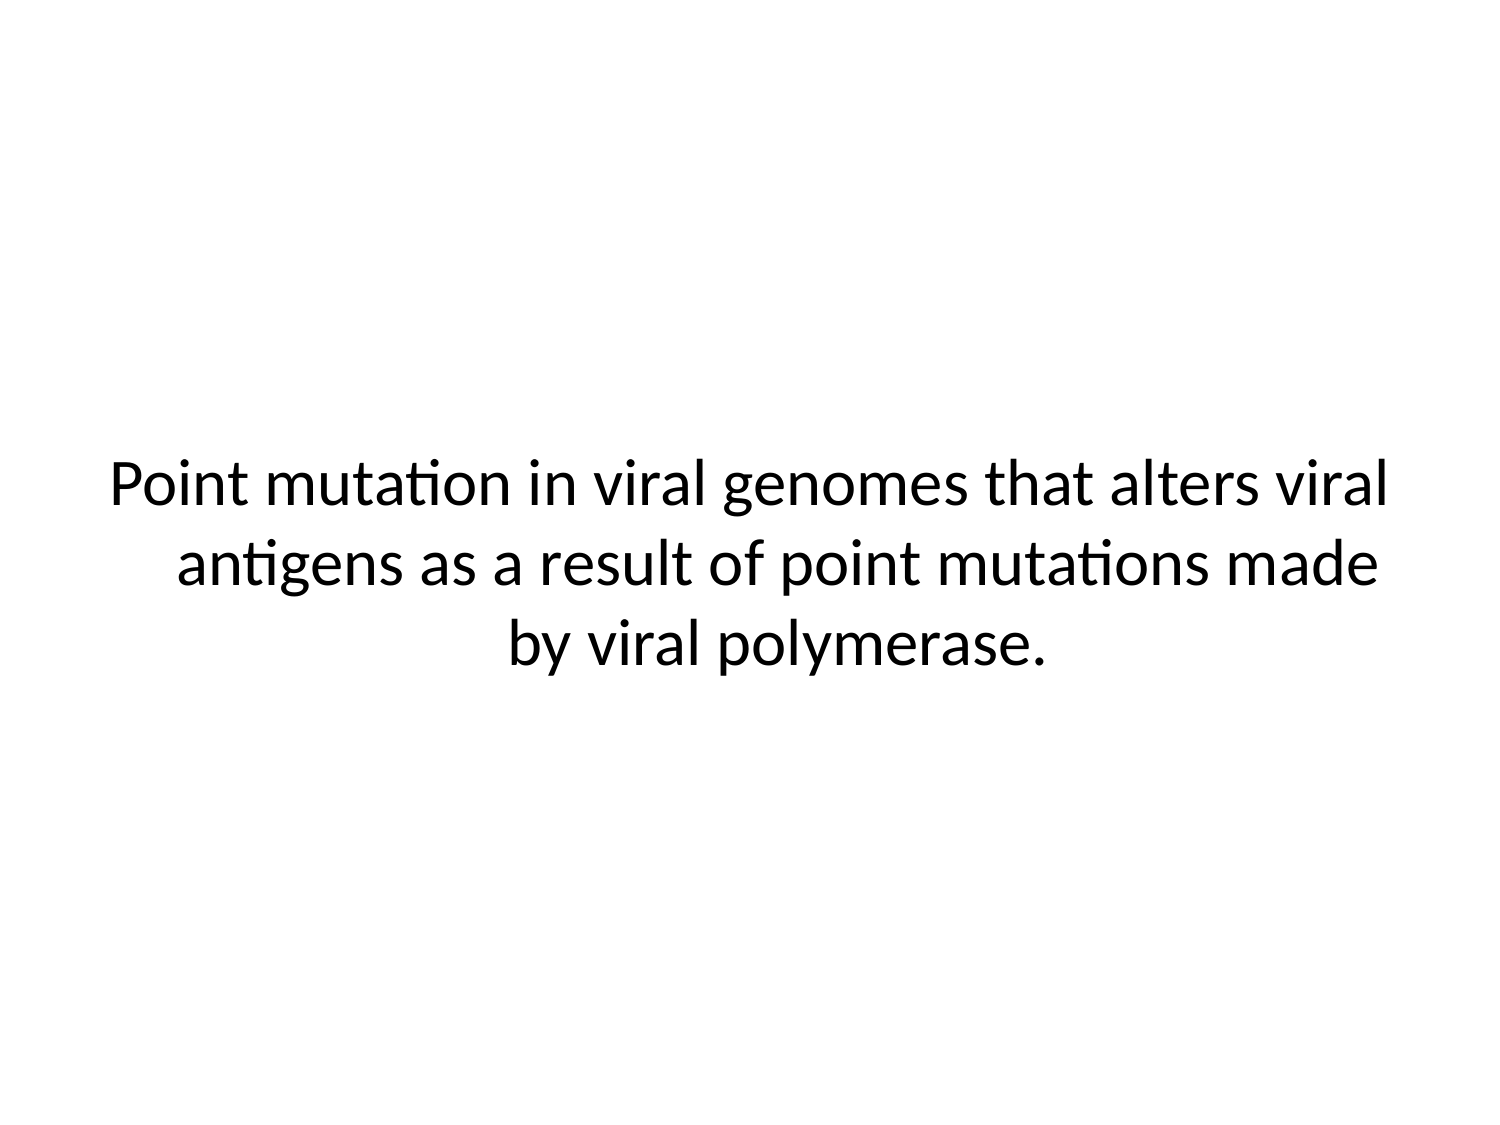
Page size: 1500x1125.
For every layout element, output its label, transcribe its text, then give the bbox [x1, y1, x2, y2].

list Point mutation in viral genomes that alters viral antigens as a result of point mutations made by viral polymerase. [75, 112, 1425, 1005]
